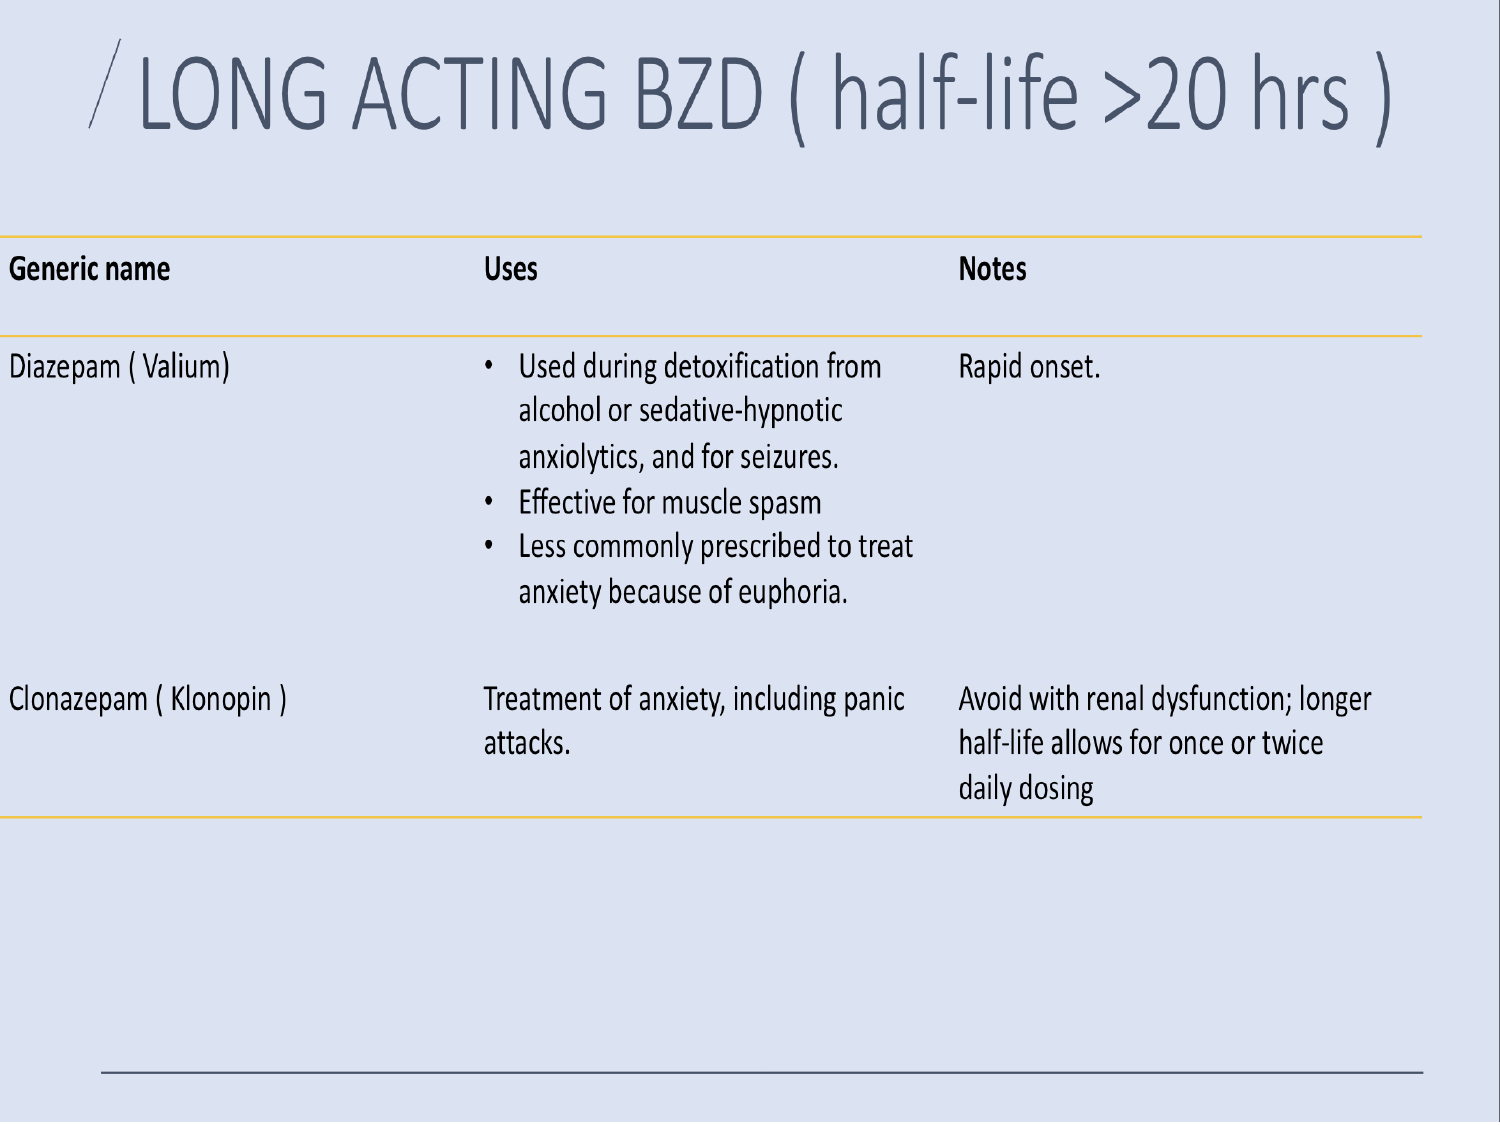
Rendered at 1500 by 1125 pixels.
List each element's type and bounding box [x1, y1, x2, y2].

list [0, 0, 1500, 1123]
